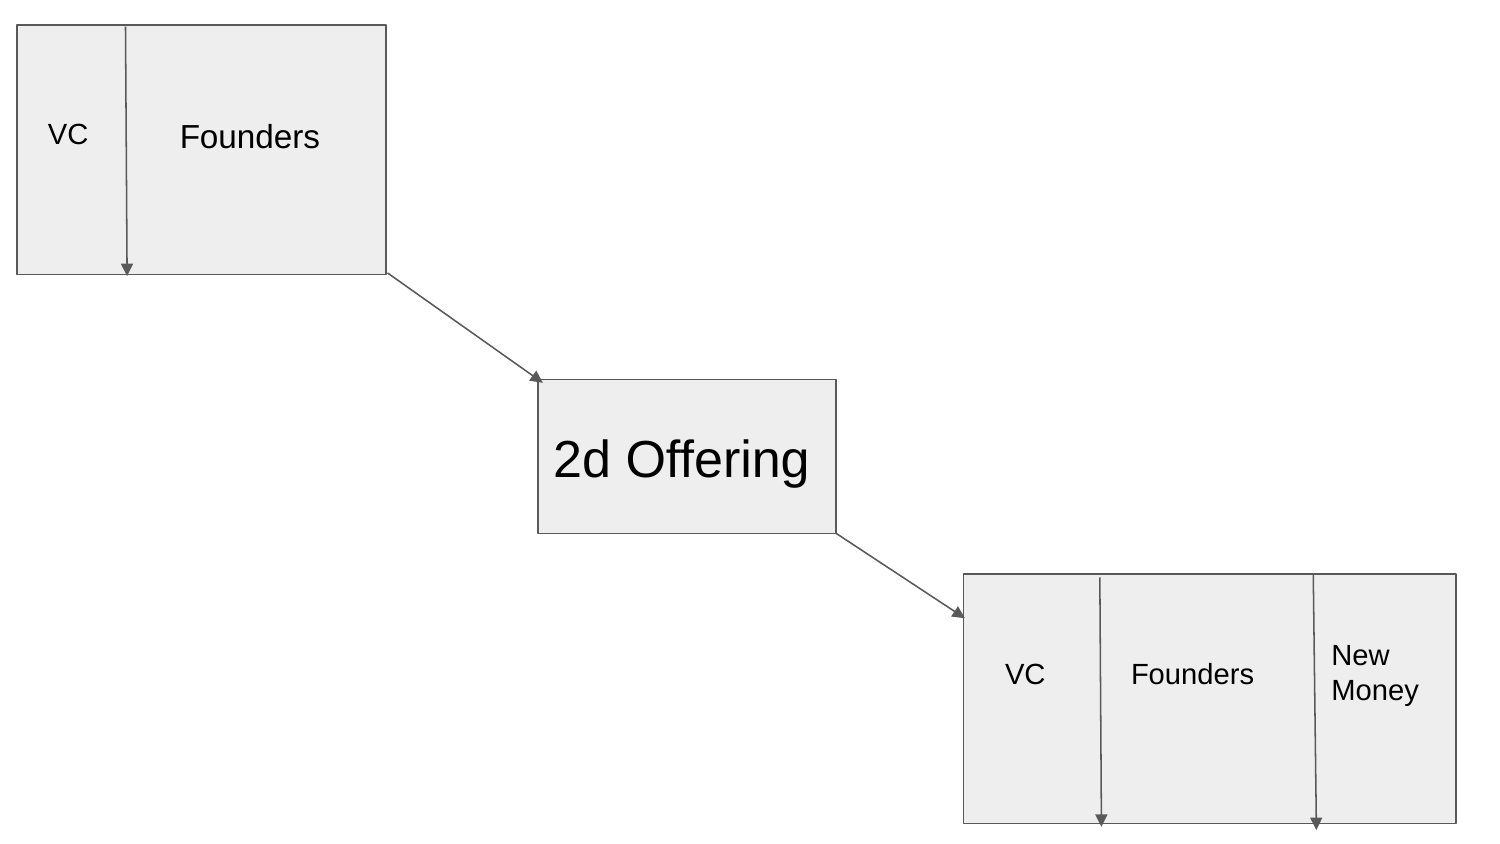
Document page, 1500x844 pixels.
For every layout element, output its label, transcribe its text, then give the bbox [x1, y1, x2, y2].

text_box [1313, 573, 1317, 831]
text_box [963, 574, 1310, 824]
text_box VC [32, 100, 110, 166]
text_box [835, 533, 966, 619]
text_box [387, 272, 544, 384]
text_box Founders [1115, 640, 1295, 706]
text_box [17, 25, 386, 275]
text_box [1318, 574, 1457, 824]
text_box Founders [164, 100, 344, 171]
text_box 2d Offering [538, 379, 837, 534]
text_box New Money [1322, 621, 1445, 722]
text_box VC [990, 640, 1067, 706]
